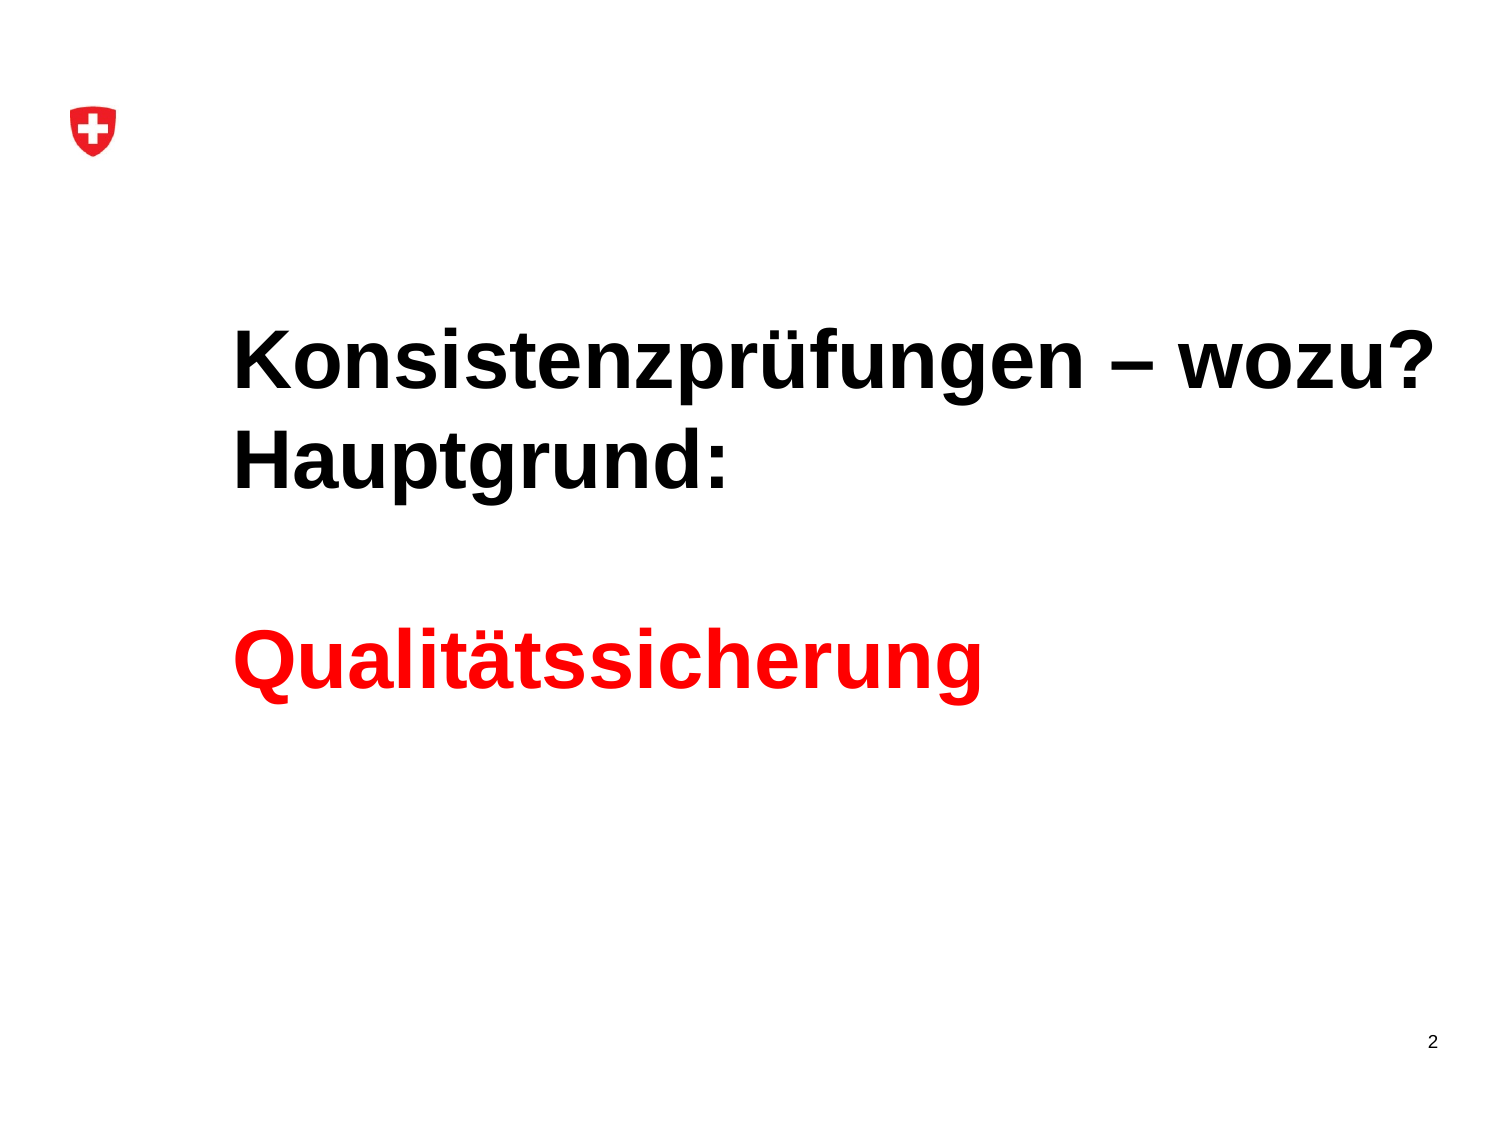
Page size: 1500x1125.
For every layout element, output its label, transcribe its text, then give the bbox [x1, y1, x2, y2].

slide_number 2 [1086, 1019, 1454, 1080]
picture [70, 105, 119, 163]
title Konsistenzprüfungen – wozu? Hauptgrund: Qualitätssicherung [217, 297, 1472, 713]
